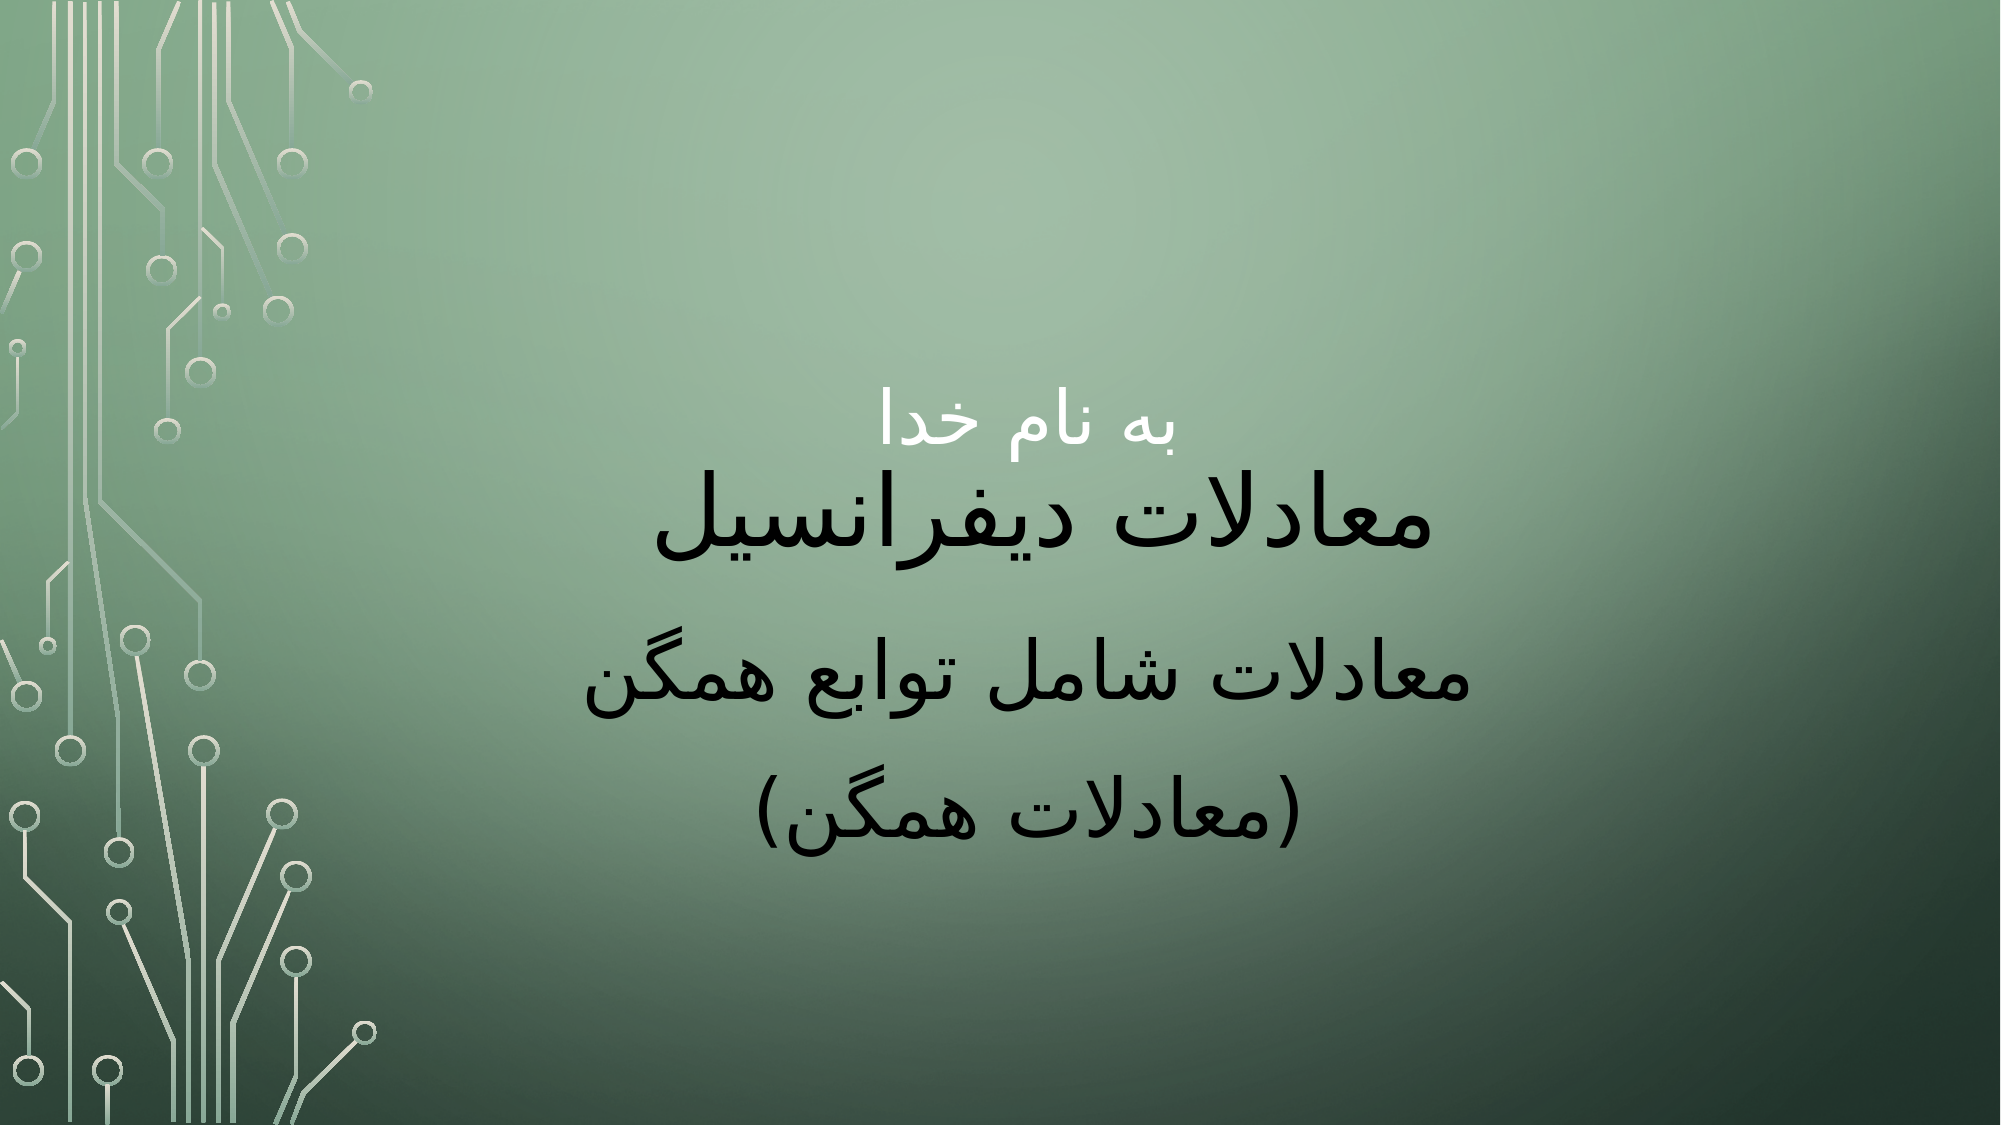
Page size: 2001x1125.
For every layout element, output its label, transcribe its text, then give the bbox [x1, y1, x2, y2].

subtitle معادلات شامل توابع همگن (معادلات همگن) [307, 590, 1750, 863]
title به نام خدا معادلات دیفرانسیل [307, 184, 1750, 576]
